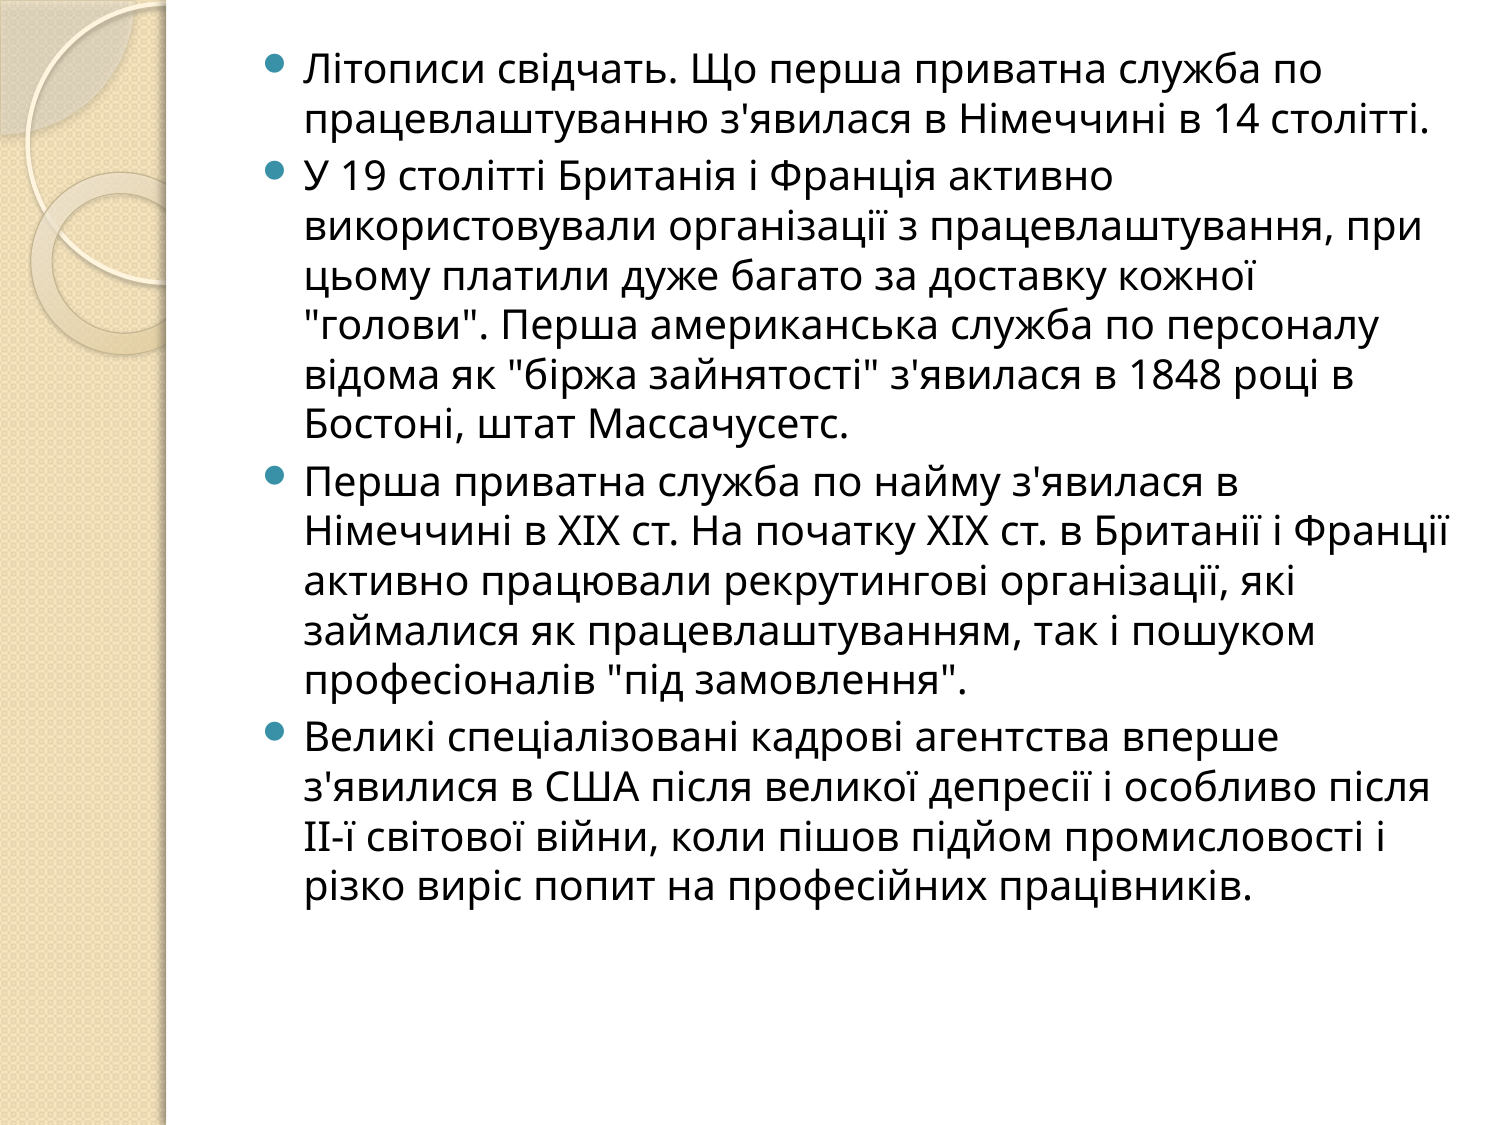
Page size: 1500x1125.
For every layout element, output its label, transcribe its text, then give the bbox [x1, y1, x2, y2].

list Літописи свідчать. Що перша приватна служба по працевлаштуванню з'явилася в Німеччині в 14 столітті. У 19 столітті Британія і Франція активно використовували організації з працевлаштування, при цьому платили дуже багато за доставку кожної "голови". Перша американська служба по персоналу відома як "біржа зайнятості" з'явилася в 1848 році в Бостоні, штат Массачусетс. Перша приватна служба по найму з'явилася в Німеччині в XIX ст. На початку XIX ст. в Британії і Франції активно працювали рекрутингові організації, які займалися як працевлаштуванням, так і пошуком професіоналів "під замовлення". Великі спеціалізовані кадрові агентства вперше з'явилися в США після великої депресії і особливо після II-ї світової війни, коли пішов підйом промисловості і різко виріс попит на професійних працівників. [235, 35, 1466, 1025]
